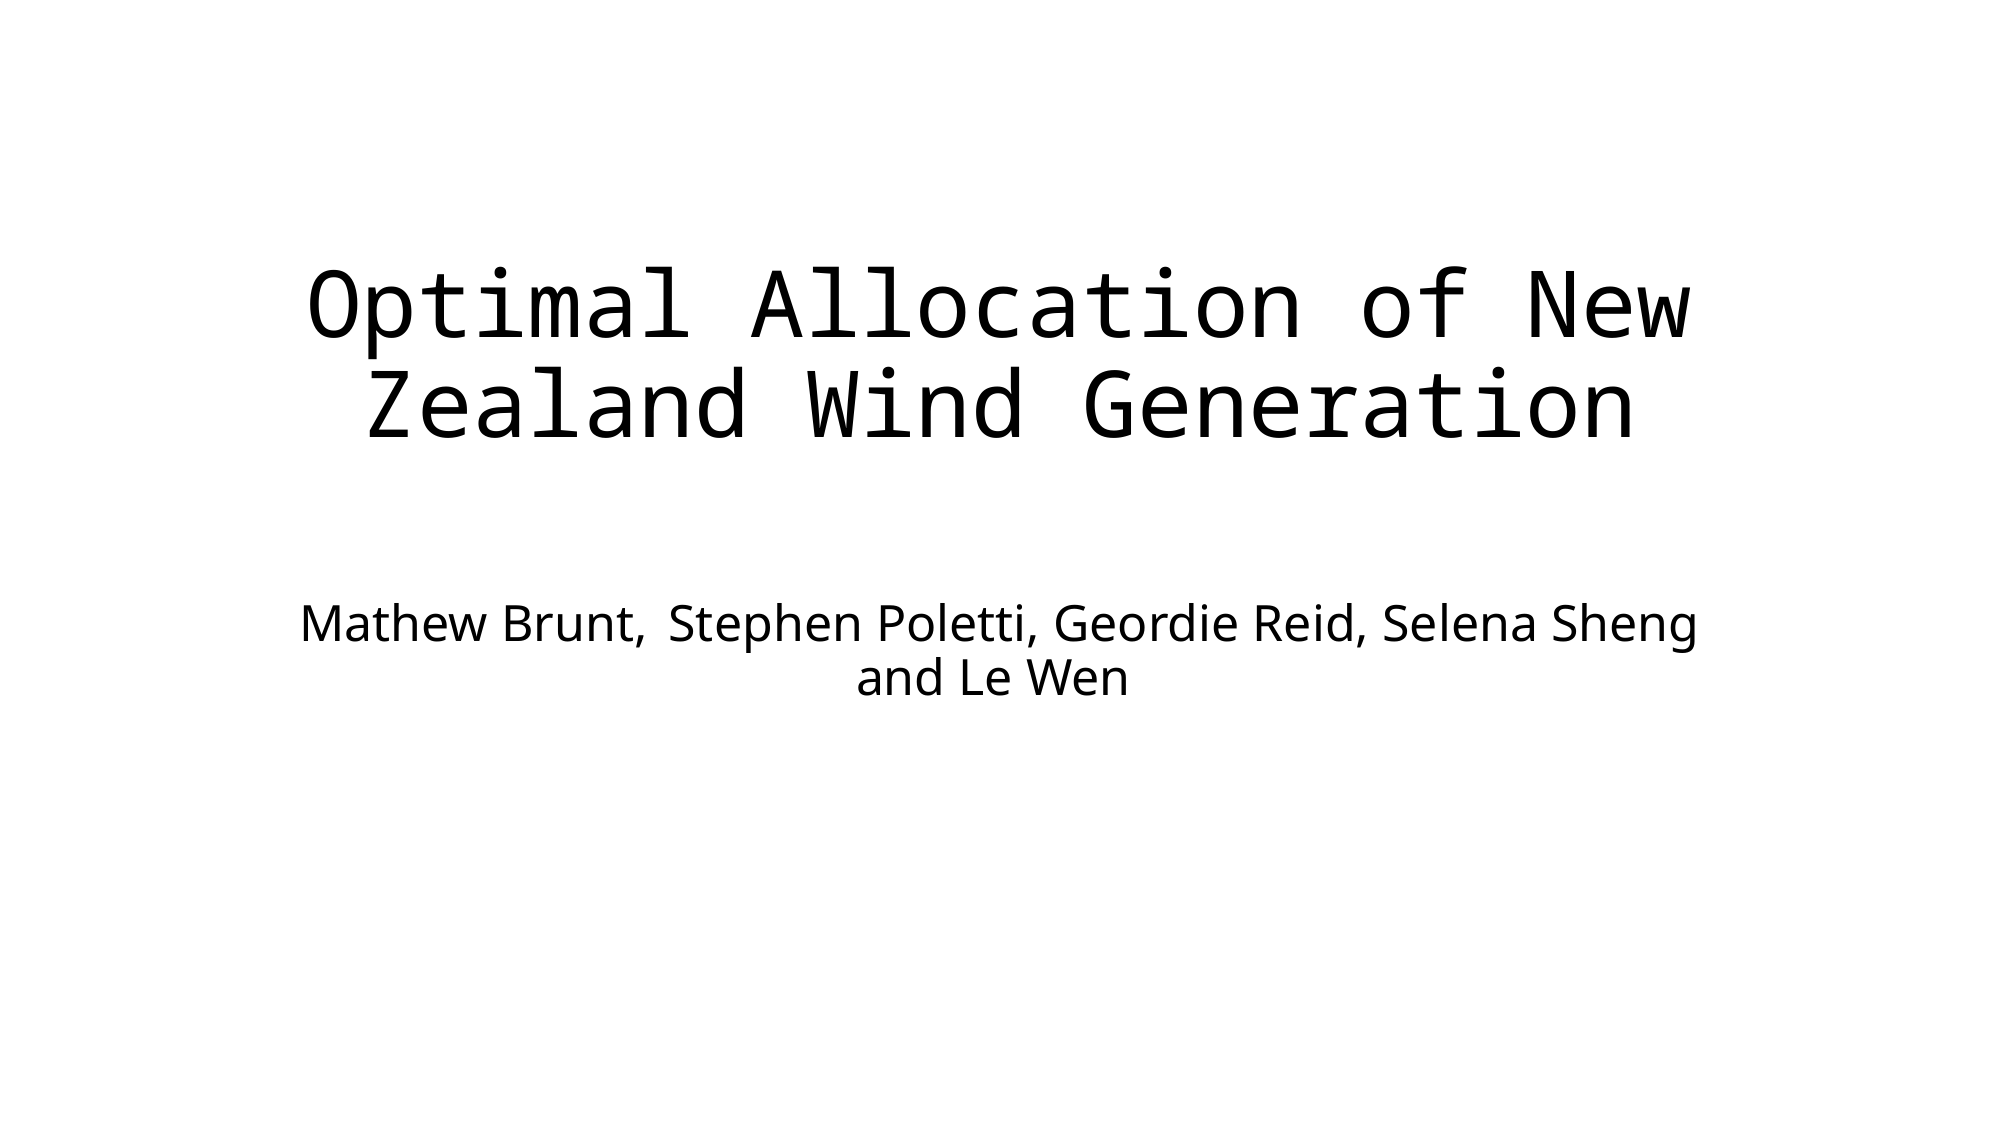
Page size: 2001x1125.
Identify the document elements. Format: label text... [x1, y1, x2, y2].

title Optimal Allocation of New Zealand Wind Generation [249, 184, 1750, 576]
subtitle Mathew Brunt, Stephen Poletti, Geordie Reid, Selena Sheng and Le Wen [249, 590, 1750, 863]
